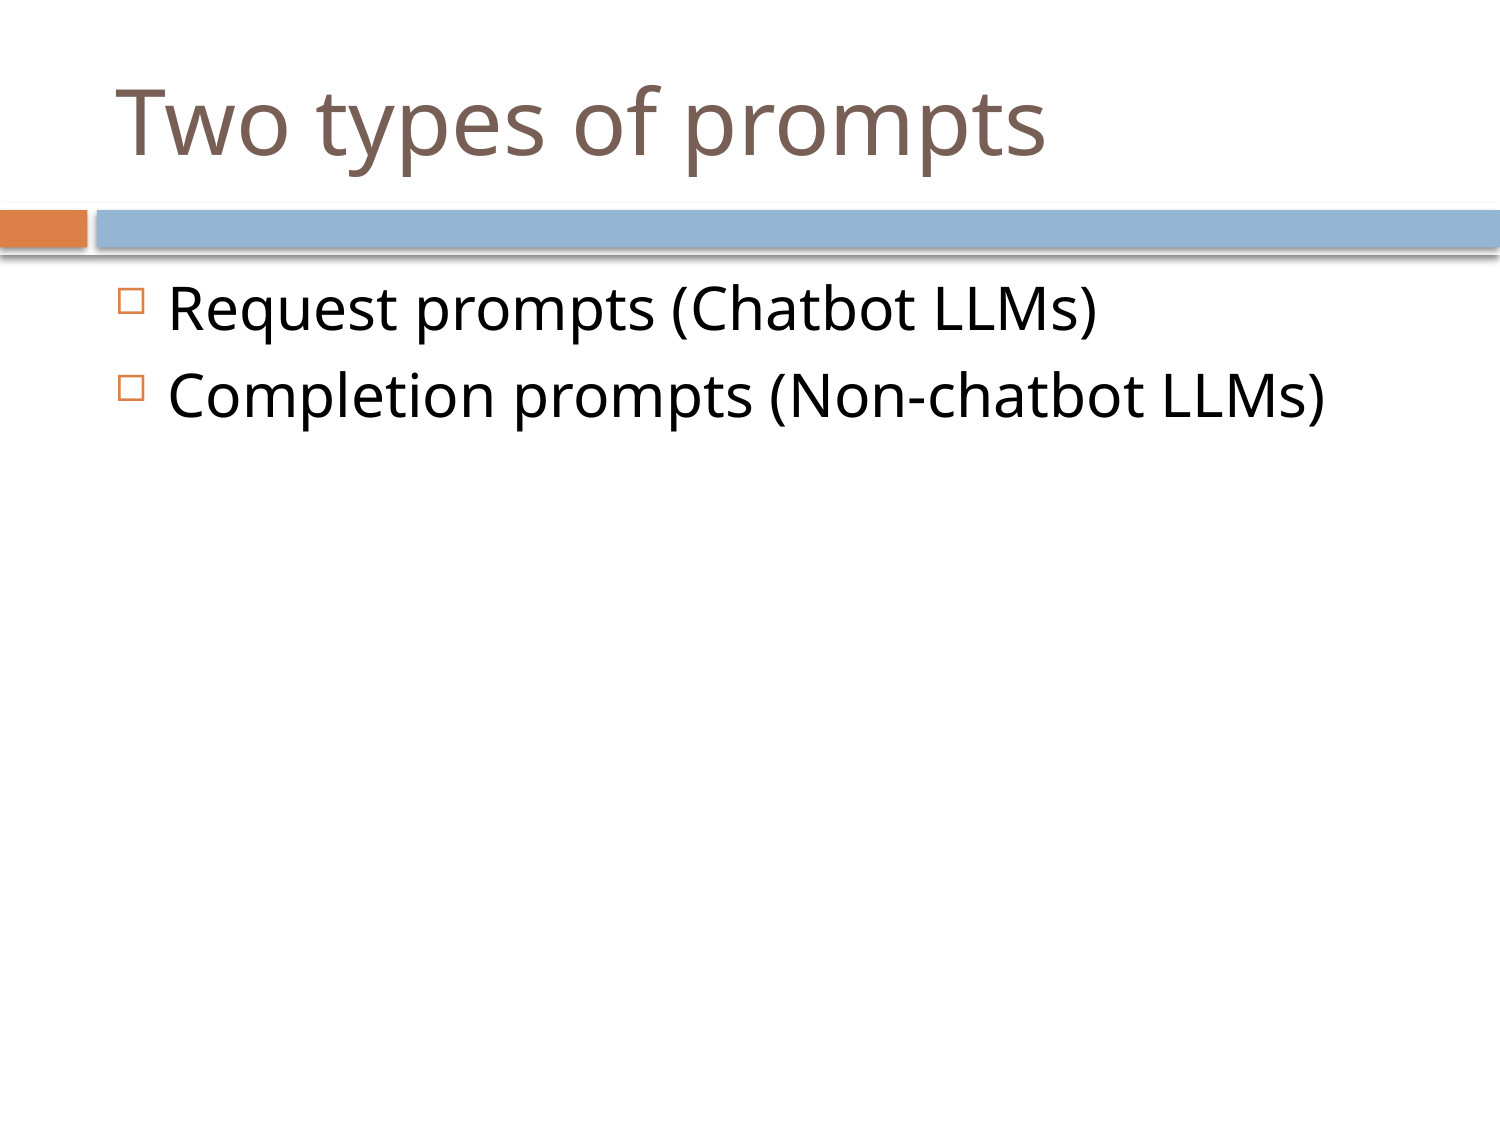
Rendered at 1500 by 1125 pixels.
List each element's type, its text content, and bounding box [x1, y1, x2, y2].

list Request prompts (Chatbot LLMs) Completion prompts (Non-chatbot LLMs) [100, 262, 1438, 1000]
title Two types of prompts [100, 37, 1438, 200]
